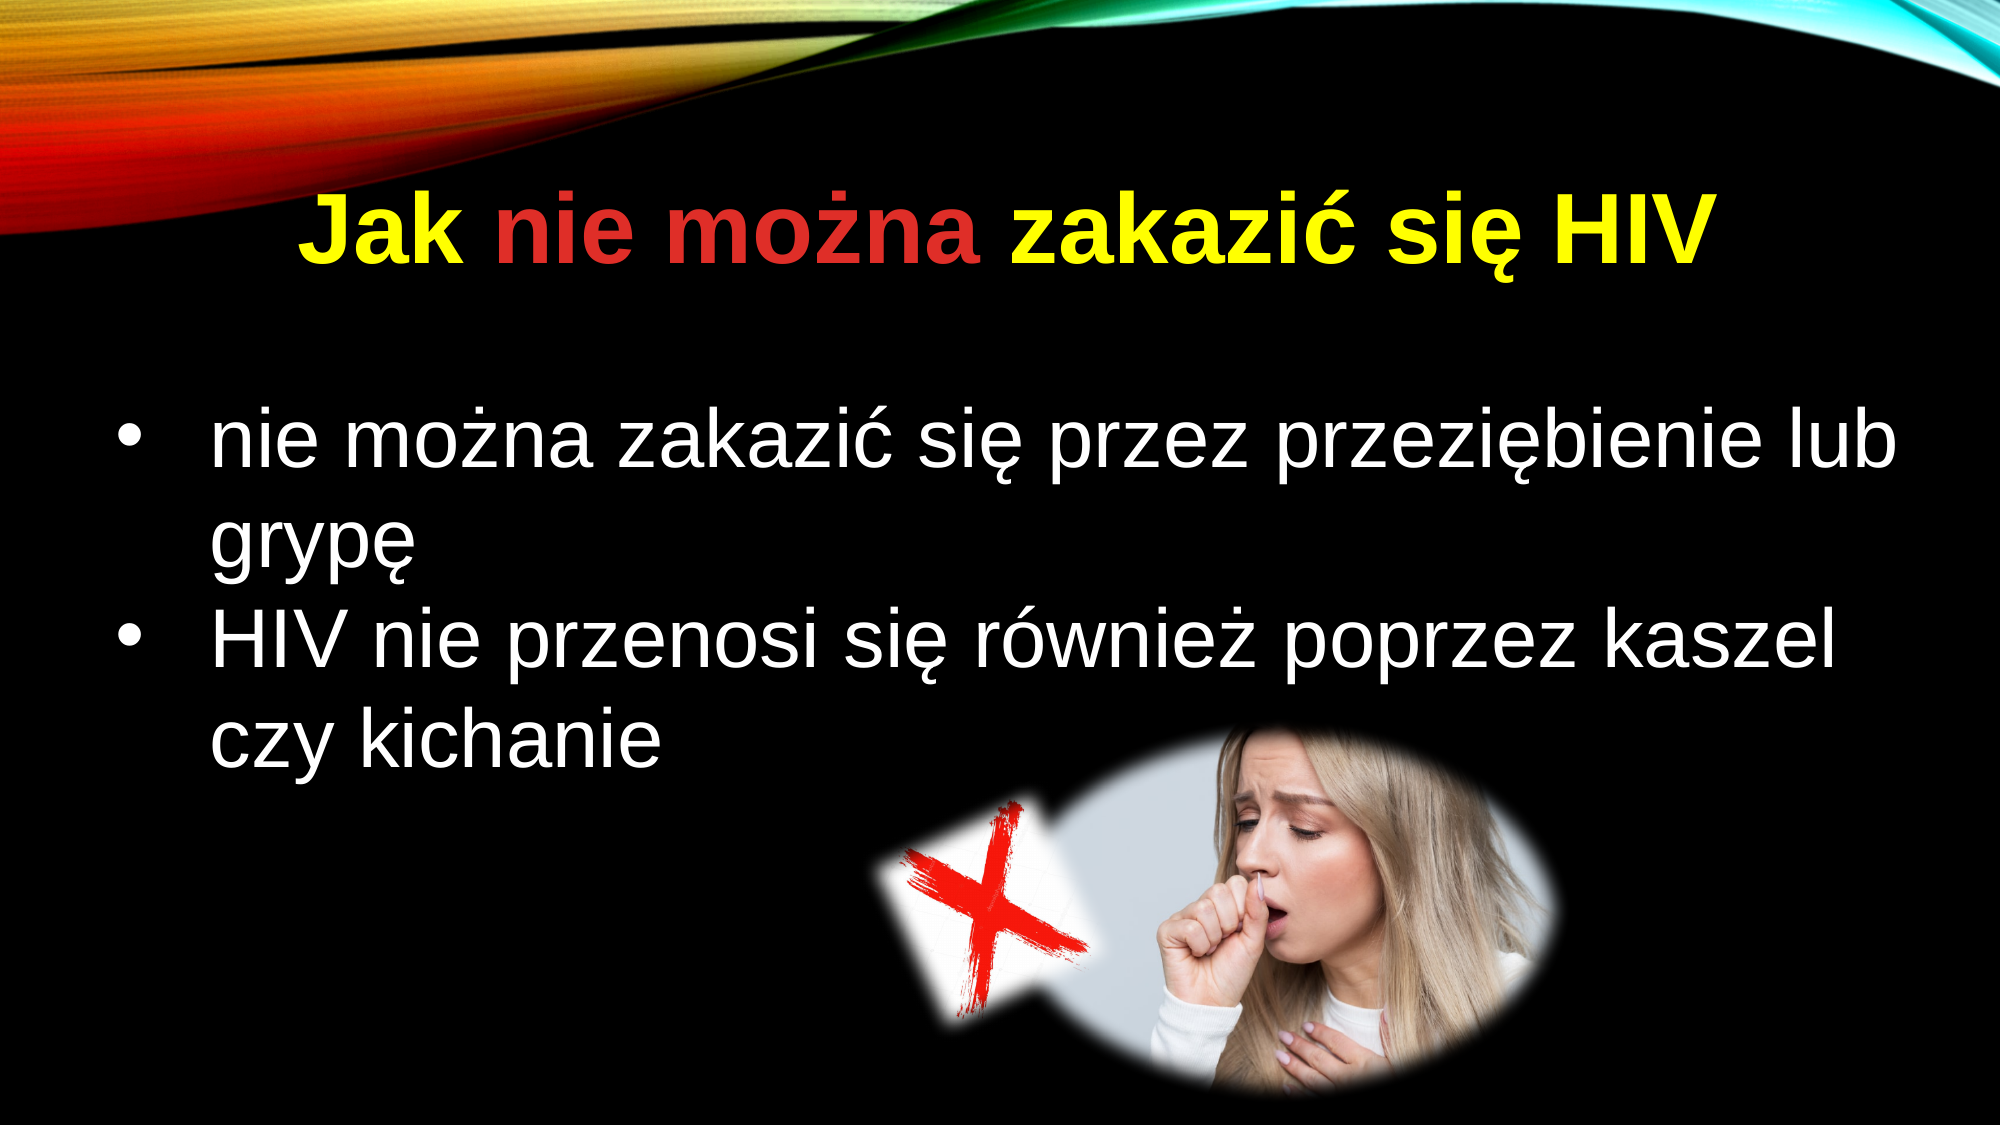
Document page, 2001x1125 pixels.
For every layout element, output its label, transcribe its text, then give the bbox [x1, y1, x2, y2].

picture [0, 0, 2000, 237]
text_box Jak nie można zakazić się HIV nie można zakazić się przez przeziębienie lub grypę HIV nie przenosi się również poprzez kaszel czy kichanie [101, 156, 1916, 792]
picture [874, 715, 1573, 1105]
